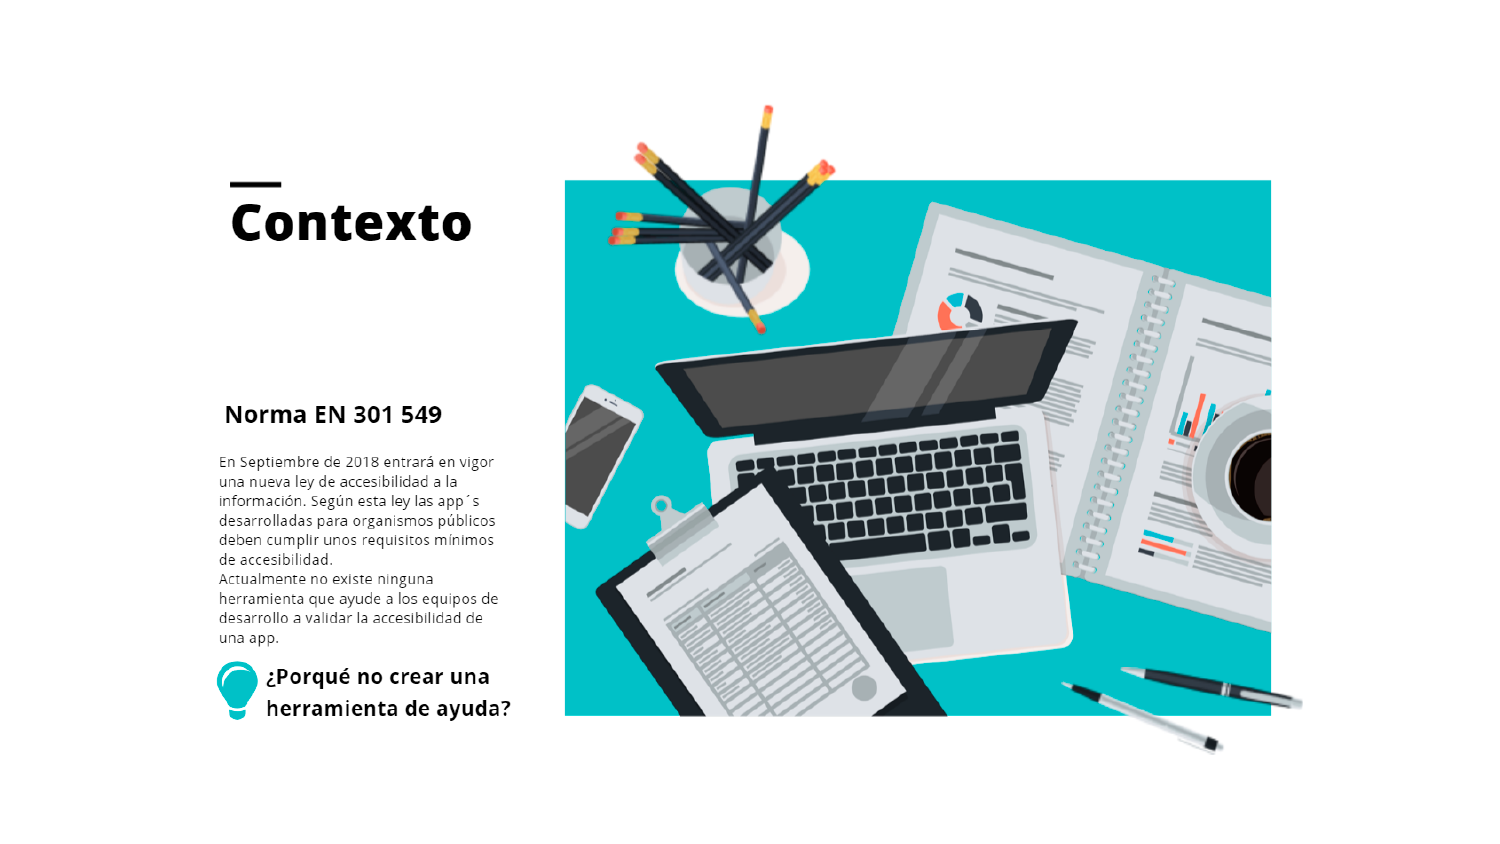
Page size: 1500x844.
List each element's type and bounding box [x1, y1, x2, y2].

picture [182, 0, 1318, 844]
